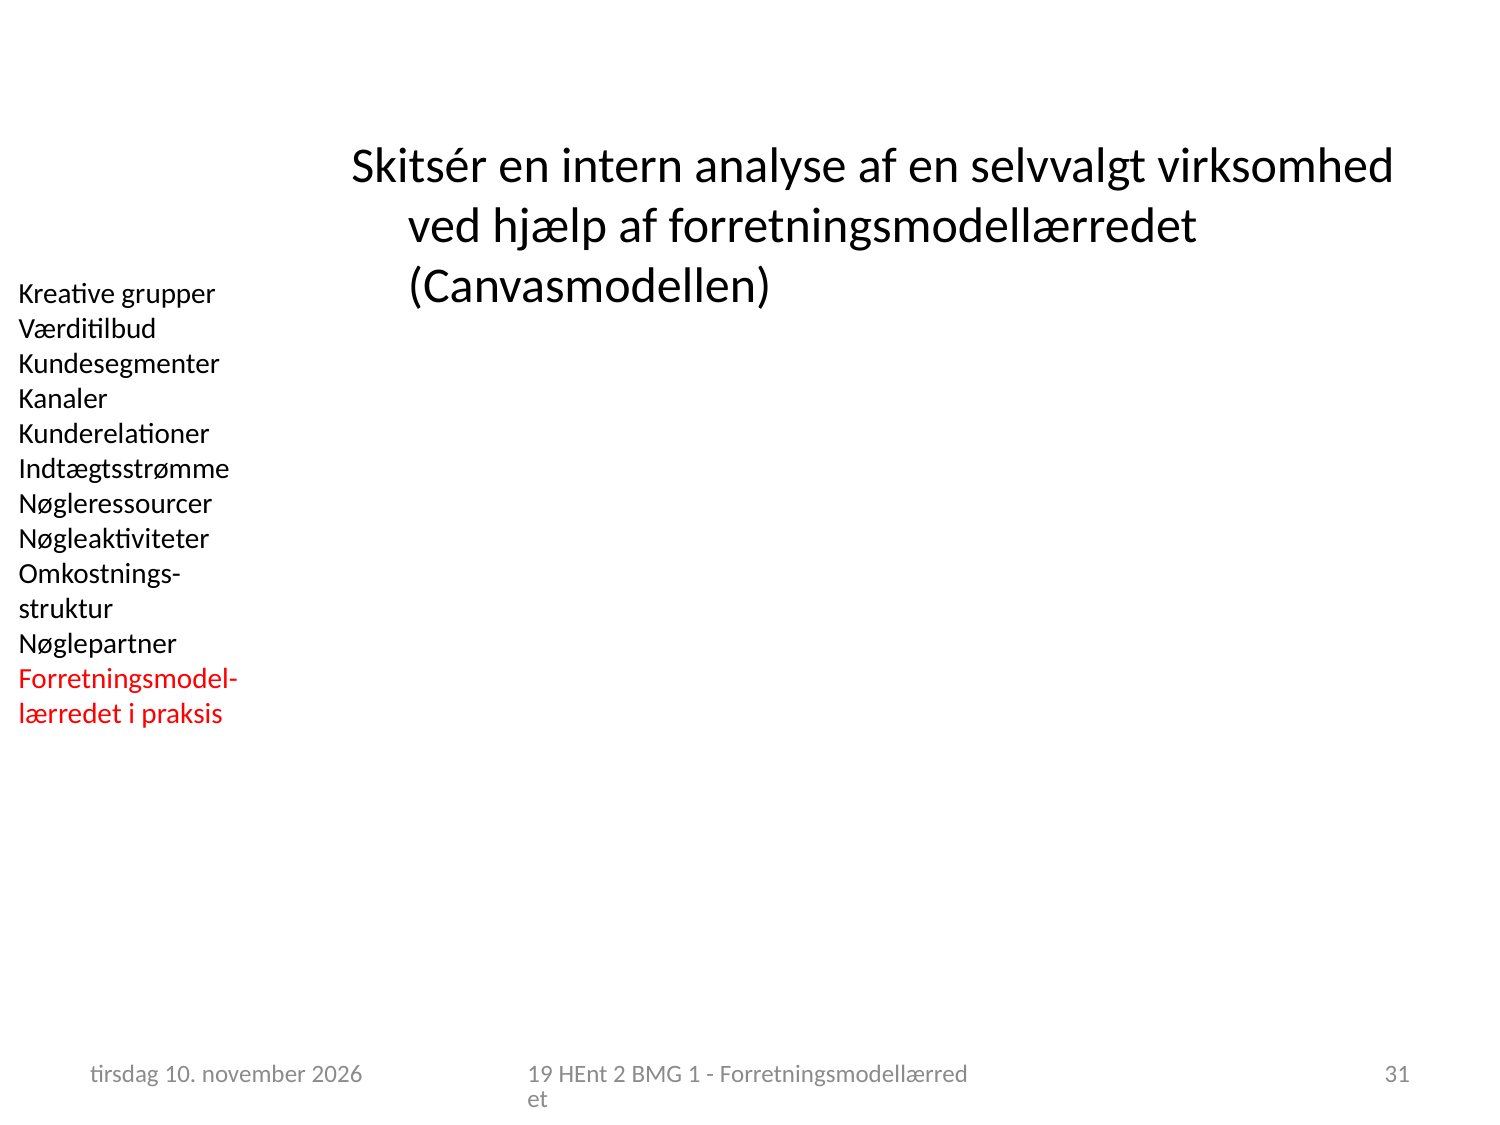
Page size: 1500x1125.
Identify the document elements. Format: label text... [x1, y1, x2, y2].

list Skitsér en intern analyse af en selvvalgt virksomhed ved hjælp af forretningsmodellærredet (Canvasmodellen) [336, 54, 1459, 505]
footer 19 HEnt 2 BMG 1 - Forretningsmodellærredet [512, 1042, 988, 1103]
slide_number 31 [1074, 1042, 1425, 1103]
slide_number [75, 1042, 425, 1103]
text_box Kreative grupper Værditilbud Kundesegmenter Kanaler Kunderelationer Indtægtsstrømme Nøgleressourcer Nøgleaktiviteter Omkostnings-struktur Nøglepartner Forretningsmodel-lærredet i praksis [3, 267, 261, 737]
